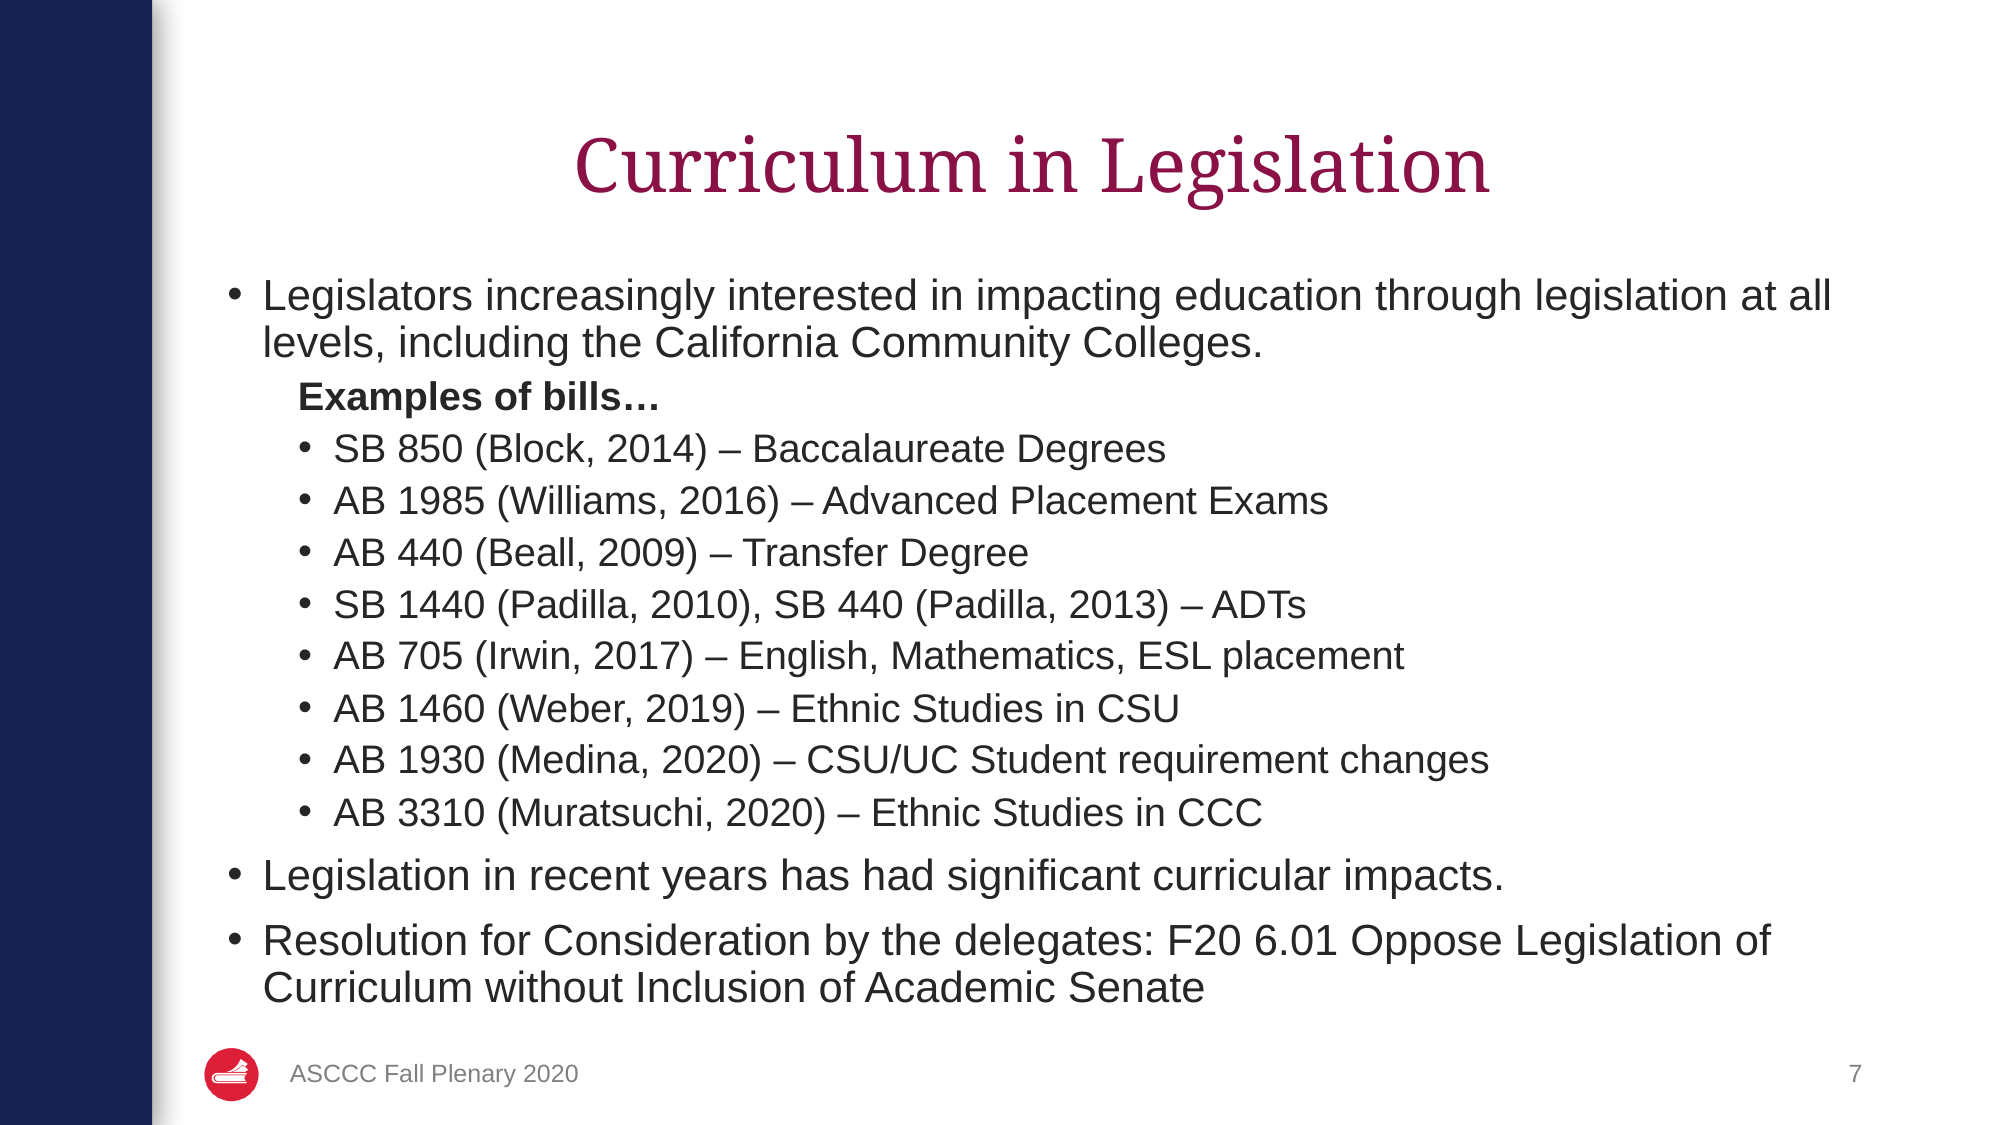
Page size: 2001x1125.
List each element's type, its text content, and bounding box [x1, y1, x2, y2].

title Curriculum in Legislation [209, 59, 1858, 278]
slide_number 7 [1712, 1042, 1863, 1103]
picture [202, 1046, 260, 1103]
list Legislators increasingly interested in impacting education through legislation at all levels, including the California Community Colleges. Examples of bills… SB 850 (Block, 2014) – Baccalaureate Degrees AB 1985 (Williams, 2016) – Advanced Placement Exams AB 440 (Beall, 2009) – Transfer Degree SB 1440 (Padilla, 2010), SB 440 (Padilla, 2013) – ADTs AB 705 (Irwin, 2017) – English, Mathematics, ESL placement AB 1460 (Weber, 2019) – Ethnic Studies in CSU AB 1930 (Medina, 2020) – CSU/UC Student requirement changes AB 3310 (Muratsuchi, 2020) – Ethnic Studies in CCC Legislation in recent years has had significant curricular impacts. Resolution for Consideration by the delegates: F20 6.01 Oppose Legislation of Curriculum without Inclusion of Academic Senate [212, 265, 1859, 1020]
footer ASCCC Fall Plenary 2020 [274, 1042, 950, 1103]
